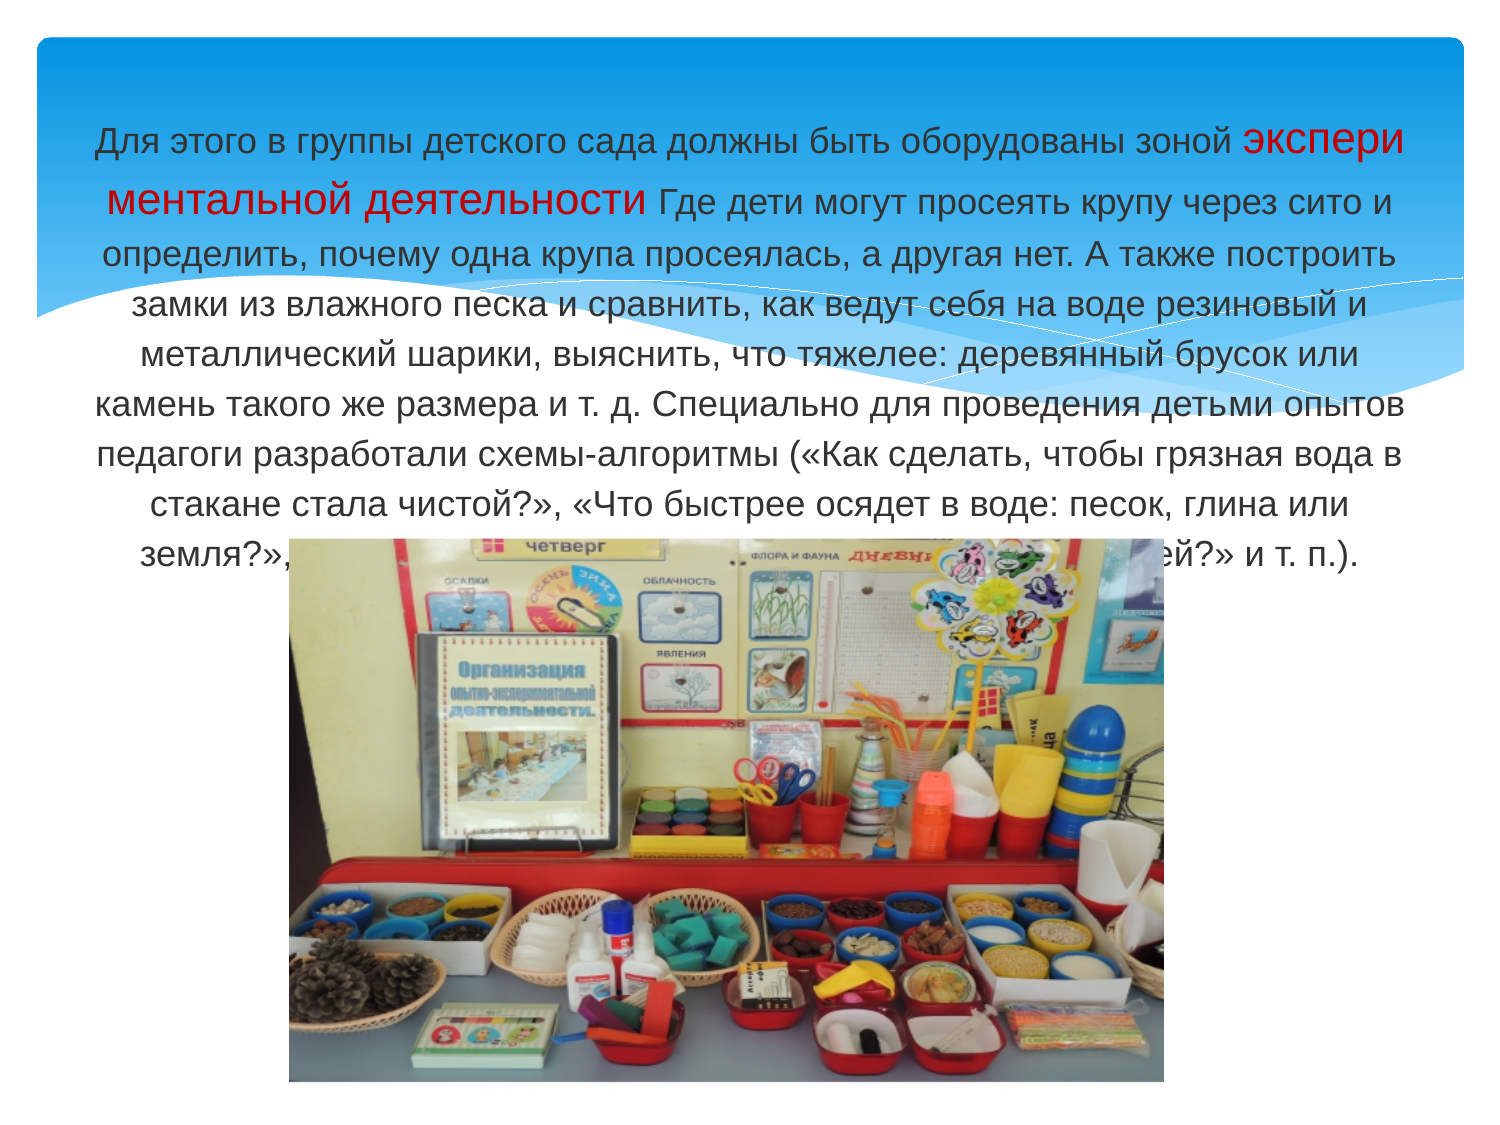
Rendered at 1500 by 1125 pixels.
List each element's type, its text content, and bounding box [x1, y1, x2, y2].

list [288, 526, 1164, 1095]
title Для этого в группы детского сада должны быть оборудованы зоной экспери­ментальной деятельности Где дети могут просеять крупу через сито и определить, почему одна крупа просеялась, а другая нет. А также построить замки из влажного песка и сравнить, как ведут себя на воде резиновый и металлический шарики, выяснить, что тяжелее: деревянный брусок или камень такого же размера и т. д. Специально для проведения деть­ми опытов педагоги разработали схемы-алгоритмы («Как сделать, чтобы грязная вода в стакане стала чи­стой?», «Что быстрее осядет в воде: песок, глина или земля?», «Как самому сделать раствор для мыльных пузырей?» и т. п.). [75, 78, 1425, 646]
